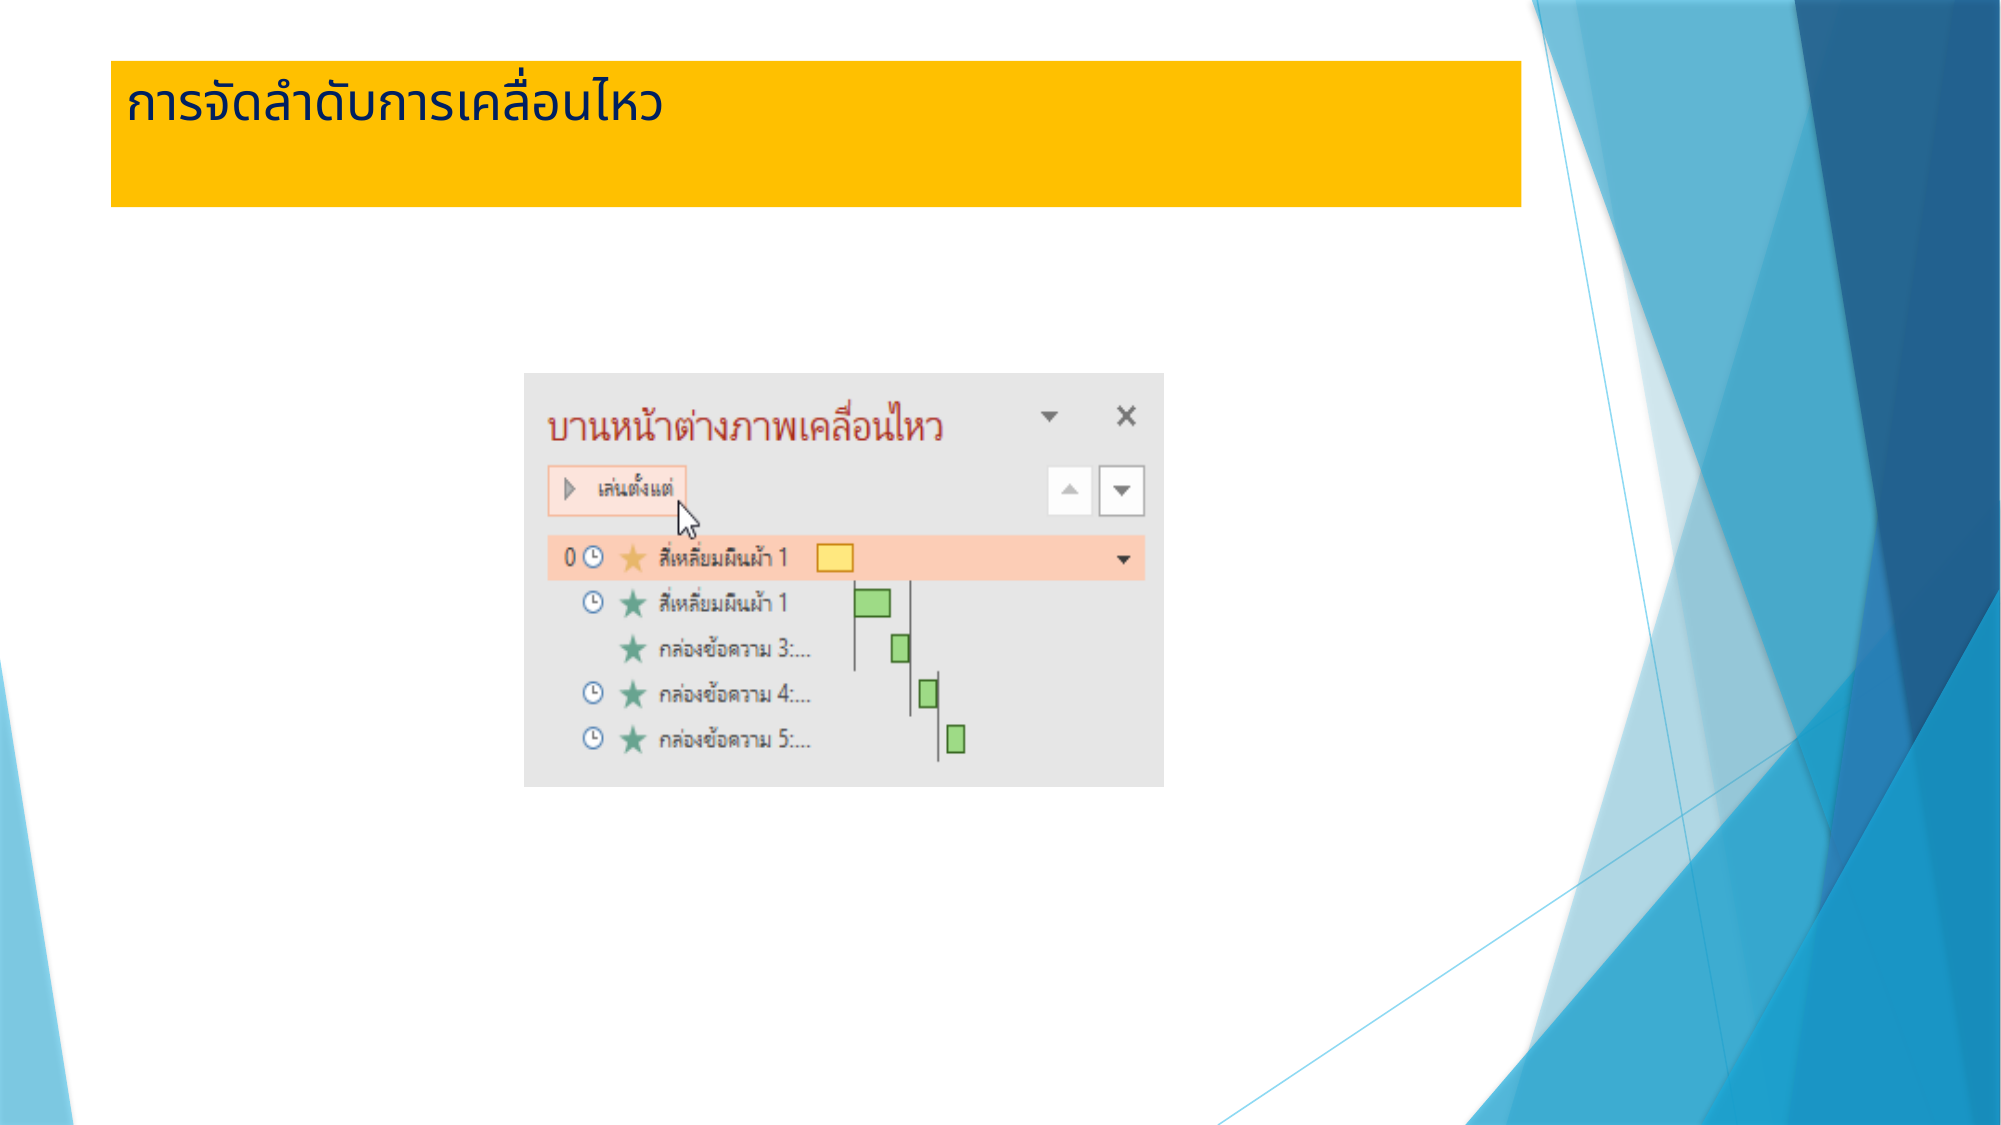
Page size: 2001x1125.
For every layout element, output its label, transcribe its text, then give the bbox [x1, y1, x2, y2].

picture [524, 372, 1164, 787]
title การจัดลำดับการเคลื่อนไหว [111, 60, 1522, 208]
